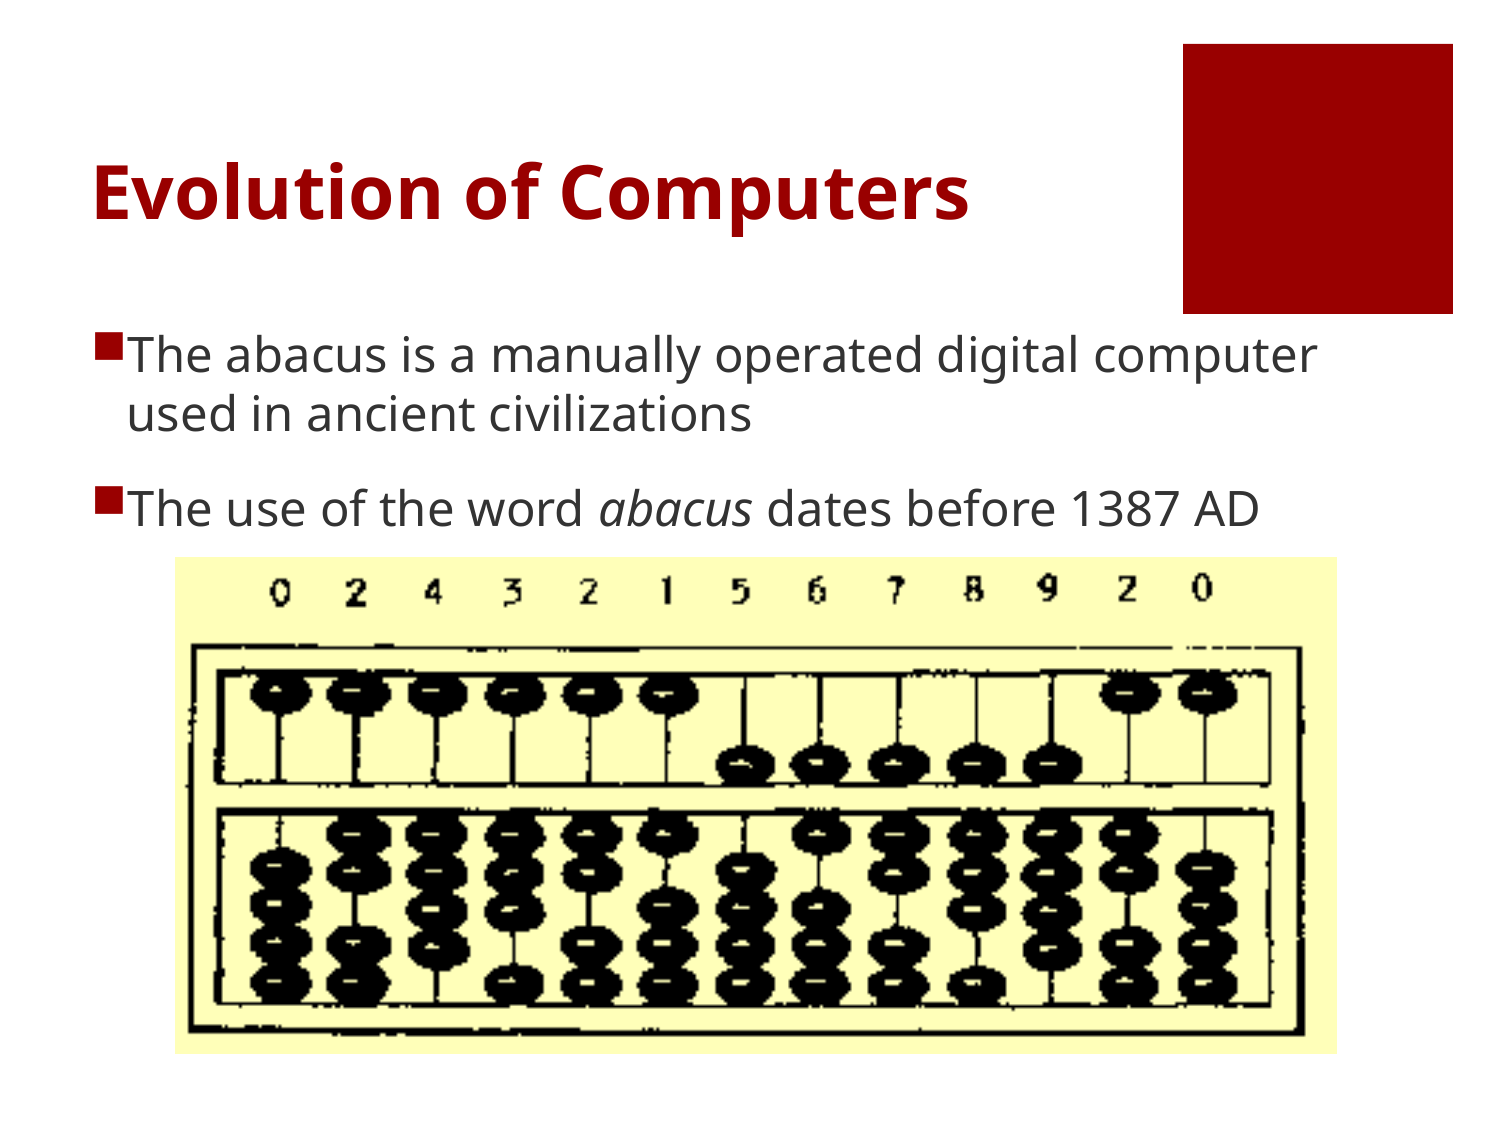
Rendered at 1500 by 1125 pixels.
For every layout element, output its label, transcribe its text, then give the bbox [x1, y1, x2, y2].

title Evolution of Computers [75, 54, 1143, 242]
list The abacus is a manually operated digital computer used in ancient civilizations The use of the word abacus dates before 1387 AD [75, 315, 1451, 545]
picture [175, 557, 1338, 1055]
